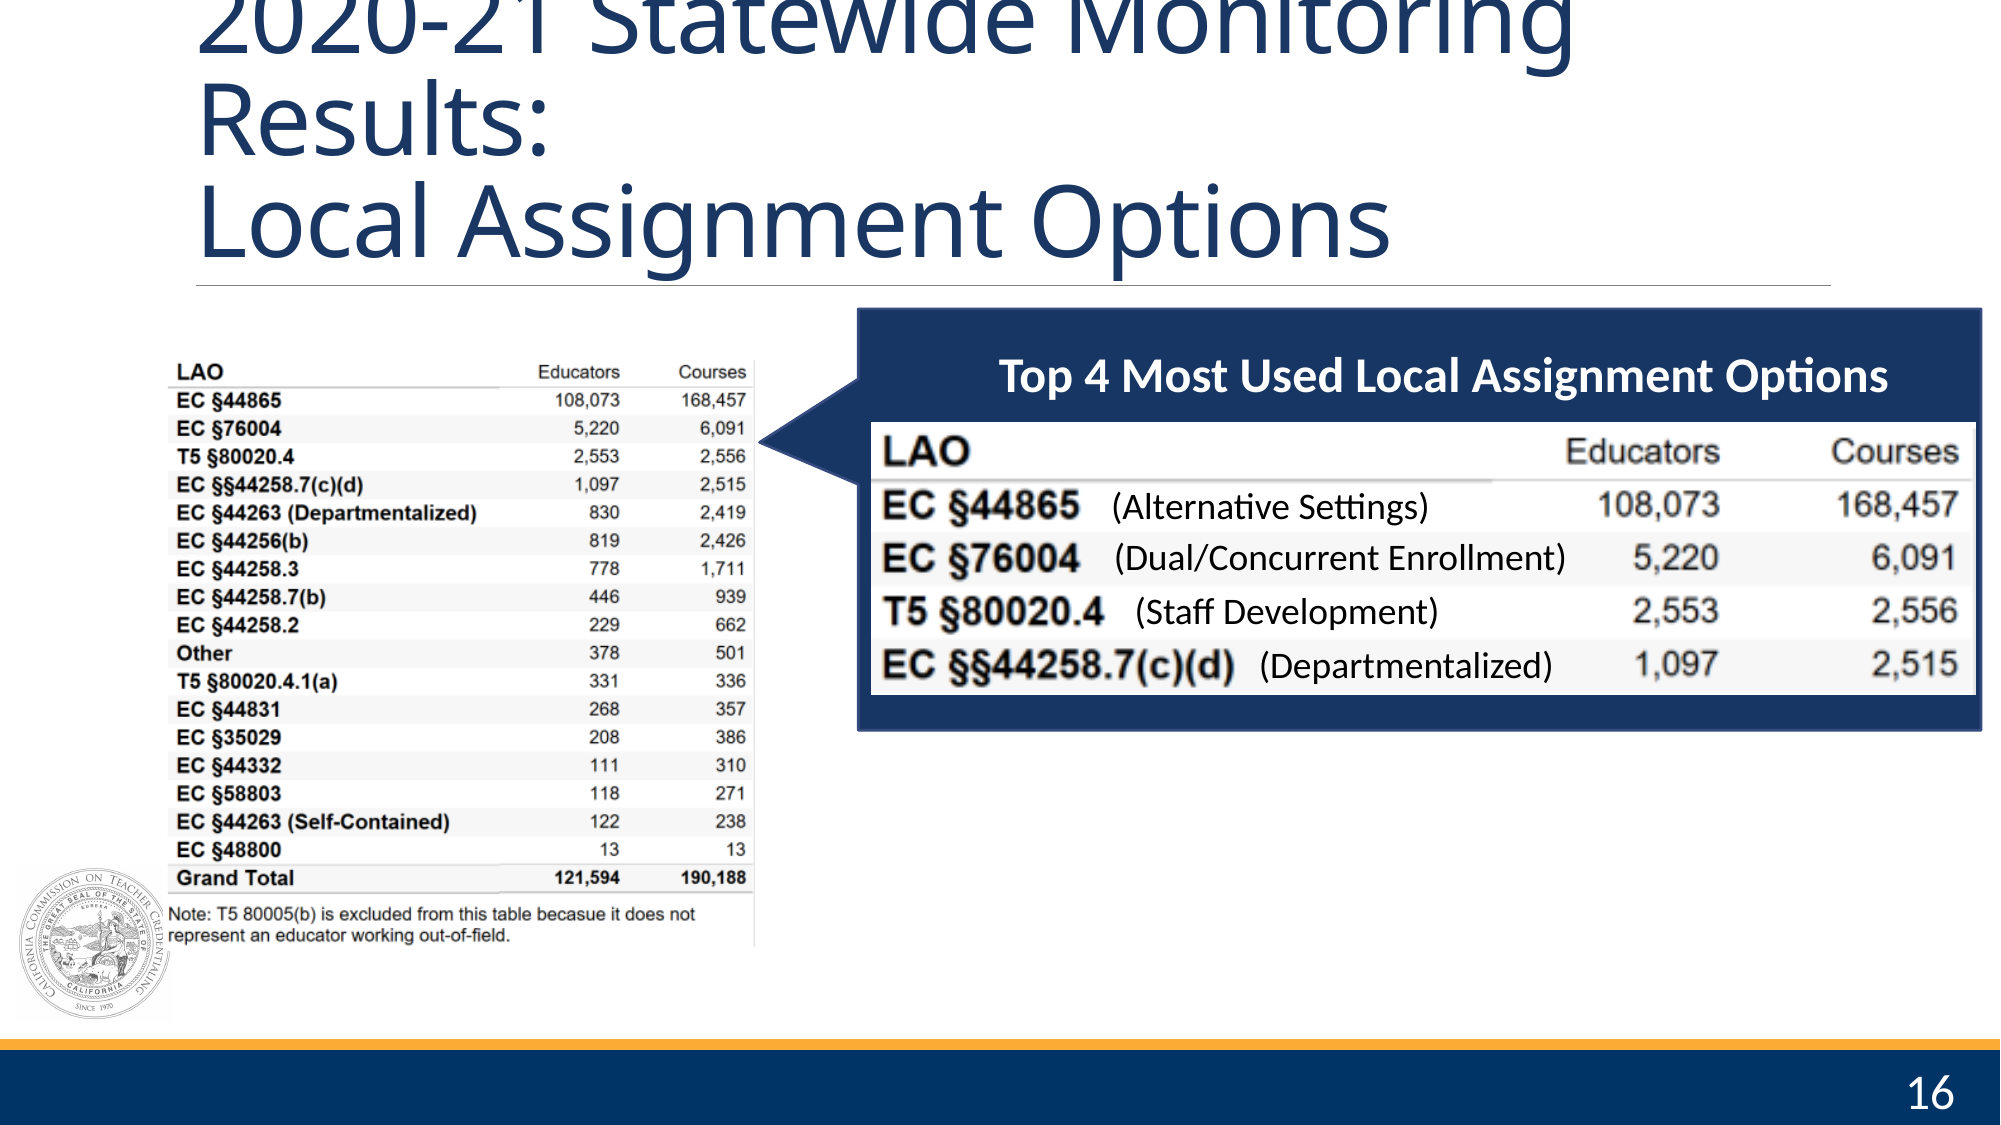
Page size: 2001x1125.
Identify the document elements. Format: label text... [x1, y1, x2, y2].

text_box Top 4 Most Used Local Assignment Options [984, 335, 1927, 410]
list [162, 355, 756, 952]
slide_number 16 [1755, 1059, 1971, 1120]
picture [870, 422, 1976, 696]
title 2020-21 Statewide Monitoring Results: Local Assignment Options [180, 47, 1830, 285]
text_box [764, 307, 1983, 732]
